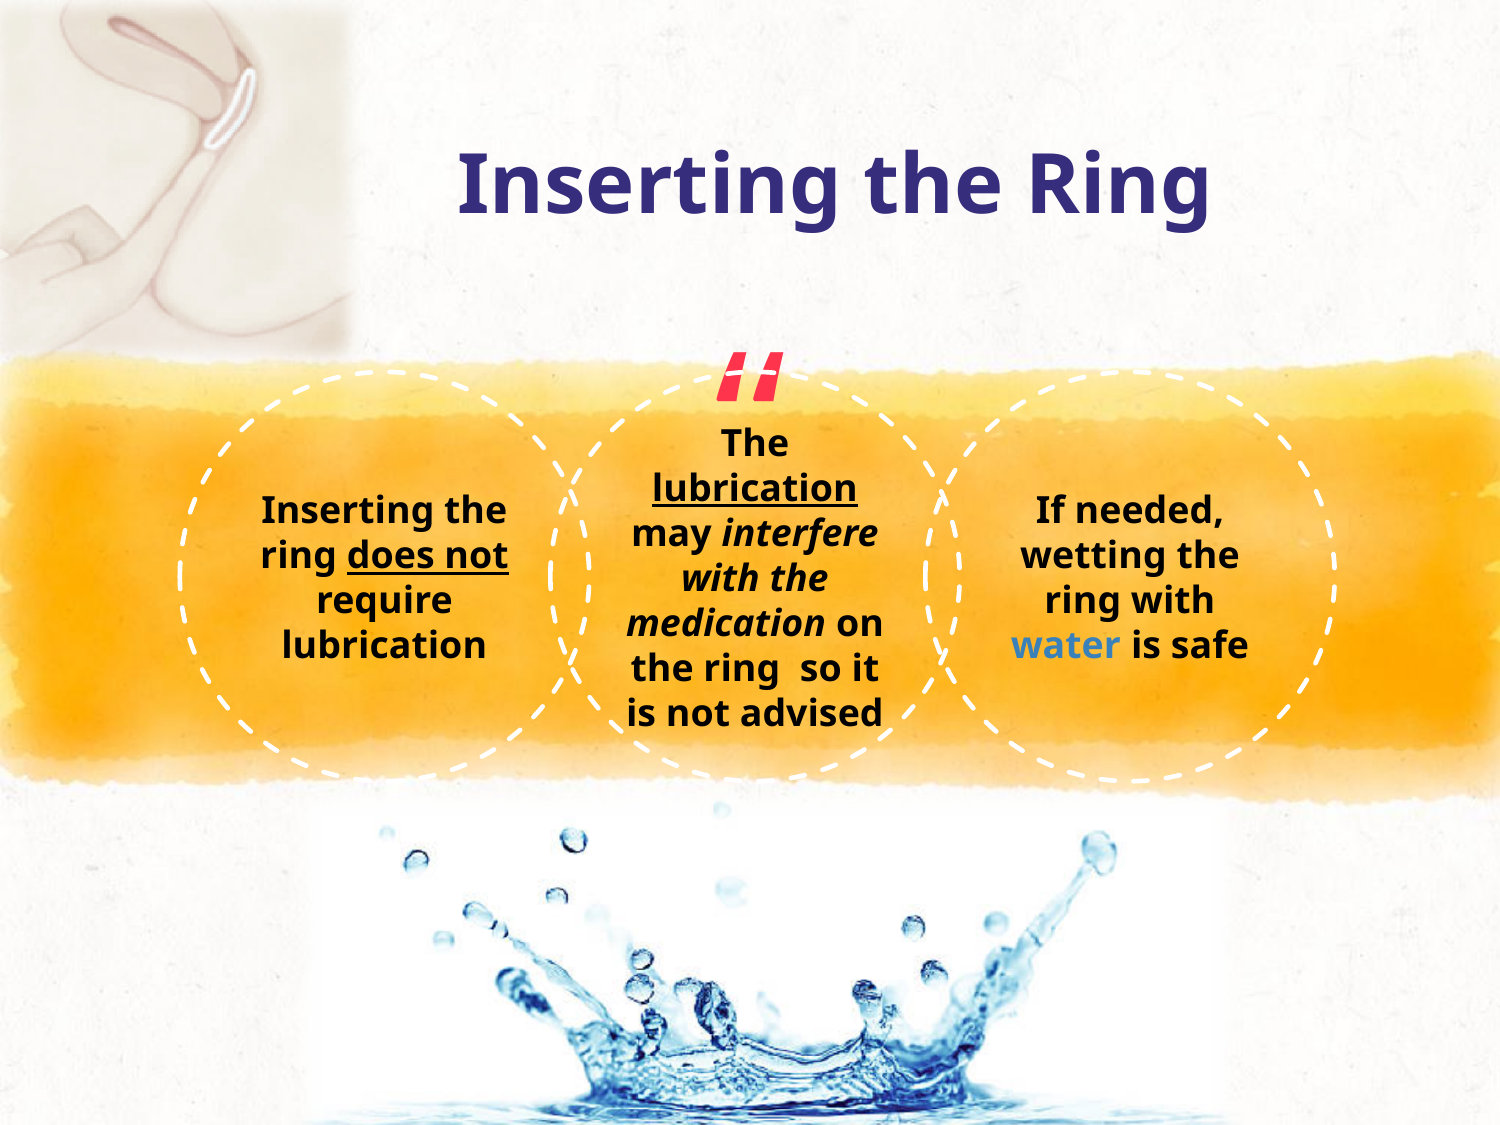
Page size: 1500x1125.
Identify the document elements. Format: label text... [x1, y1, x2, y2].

picture [0, 0, 1500, 1125]
text_box If needed, wetting the ring with water is safe [925, 371, 1335, 779]
text_box Inserting the ring does not require lubrication [179, 371, 590, 779]
text_box The lubrication may interfere with the medication on the ring so it is not advised [570, 371, 942, 779]
list Inserting the Ring [371, 90, 1405, 271]
